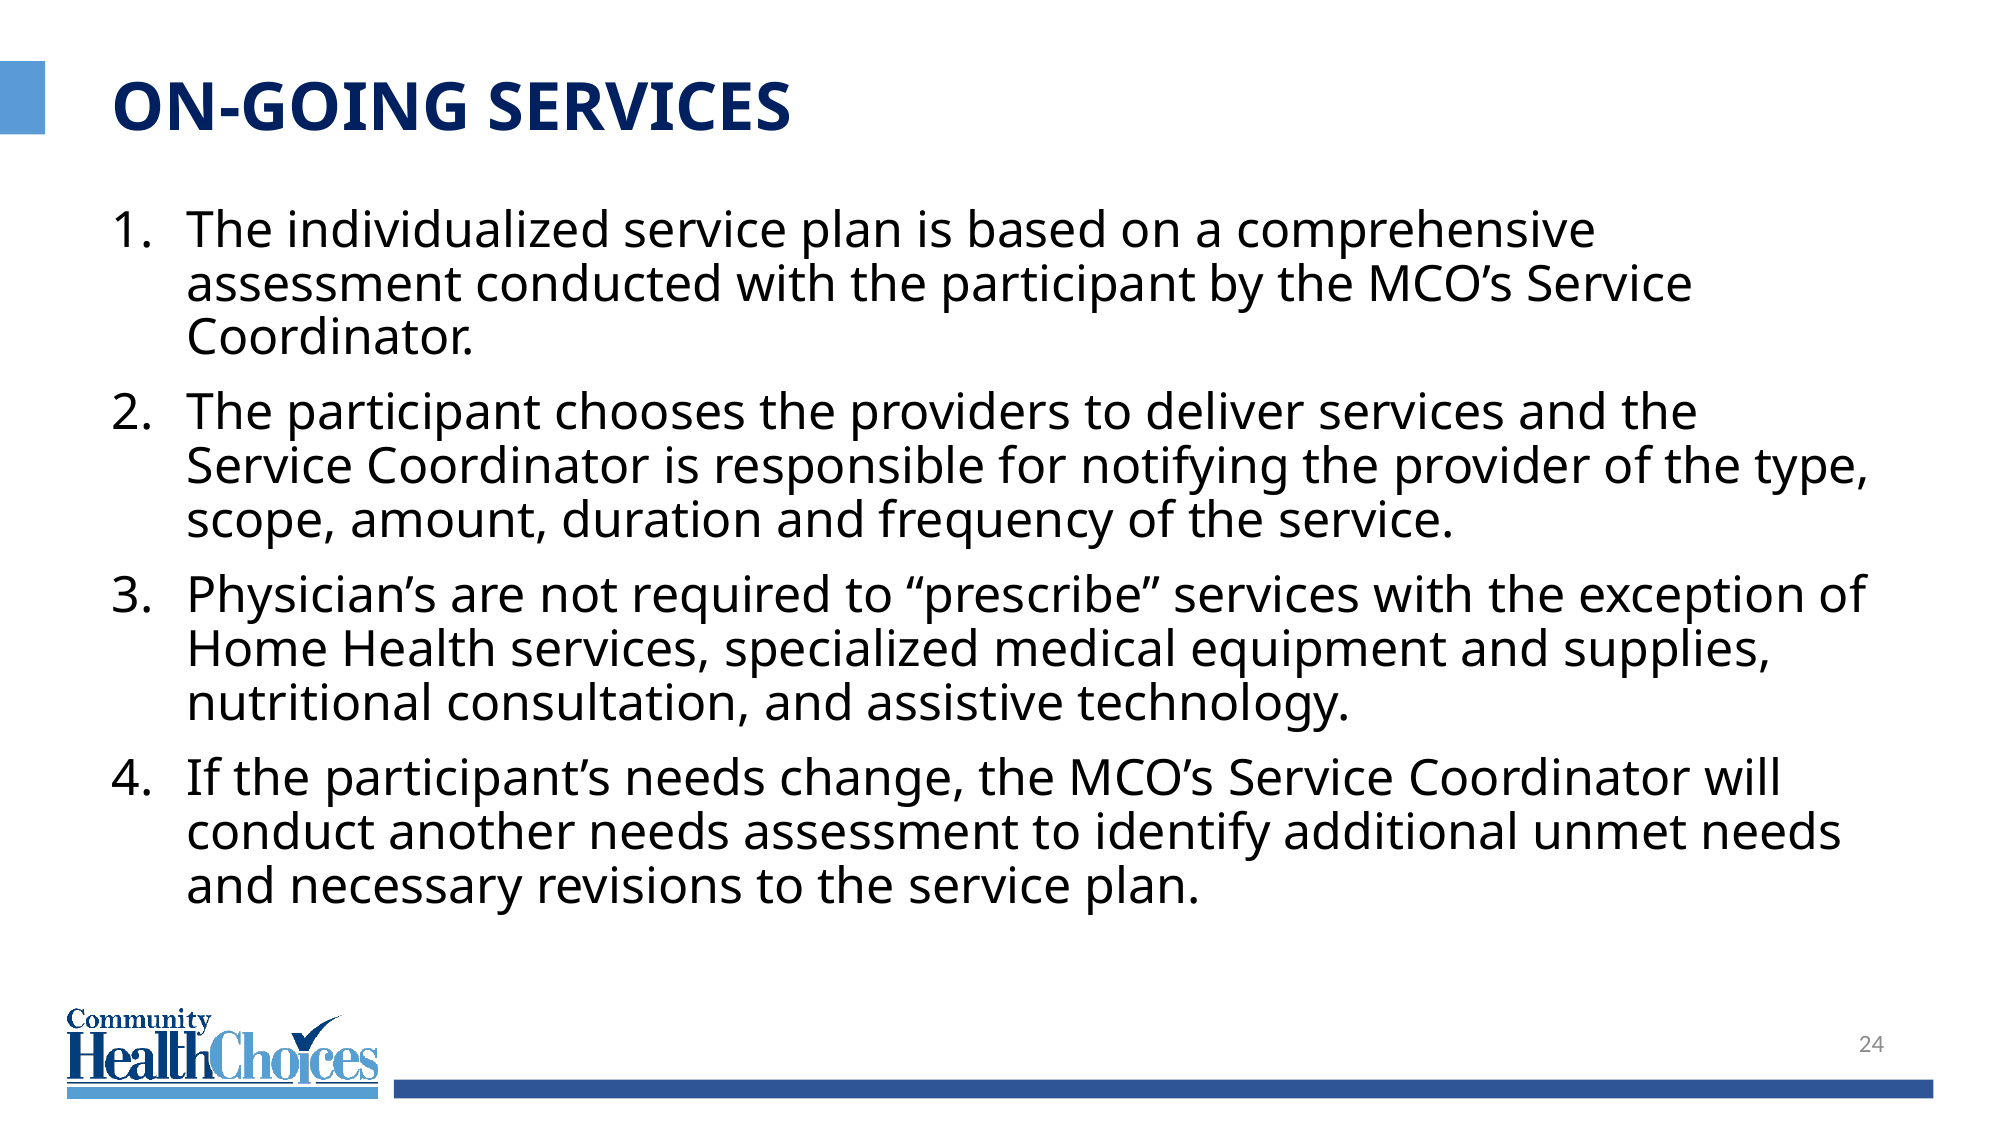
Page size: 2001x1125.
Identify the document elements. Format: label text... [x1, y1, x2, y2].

slide_number 24 [1412, 1012, 1900, 1073]
text_box [0, 60, 46, 135]
text_box The individualized service plan is based on a comprehensive assessment conducted with the participant by the MCO’s Service Coordinator. The participant chooses the providers to deliver services and the Service Coordinator is responsible for notifying the provider of the type, scope, amount, duration and frequency of the service. Physician’s are not required to “prescribe” services with the exception of Home Health services, specialized medical equipment and supplies, nutritional consultation, and assistive technology. If the participant’s needs change, the MCO’s Service Coordinator will conduct another needs assessment to identify additional unmet needs and necessary revisions to the service plan. [96, 196, 1888, 992]
picture [67, 1008, 378, 1099]
text_box [393, 1079, 1934, 1099]
list ON-GOING SERVICES [96, 61, 1934, 154]
